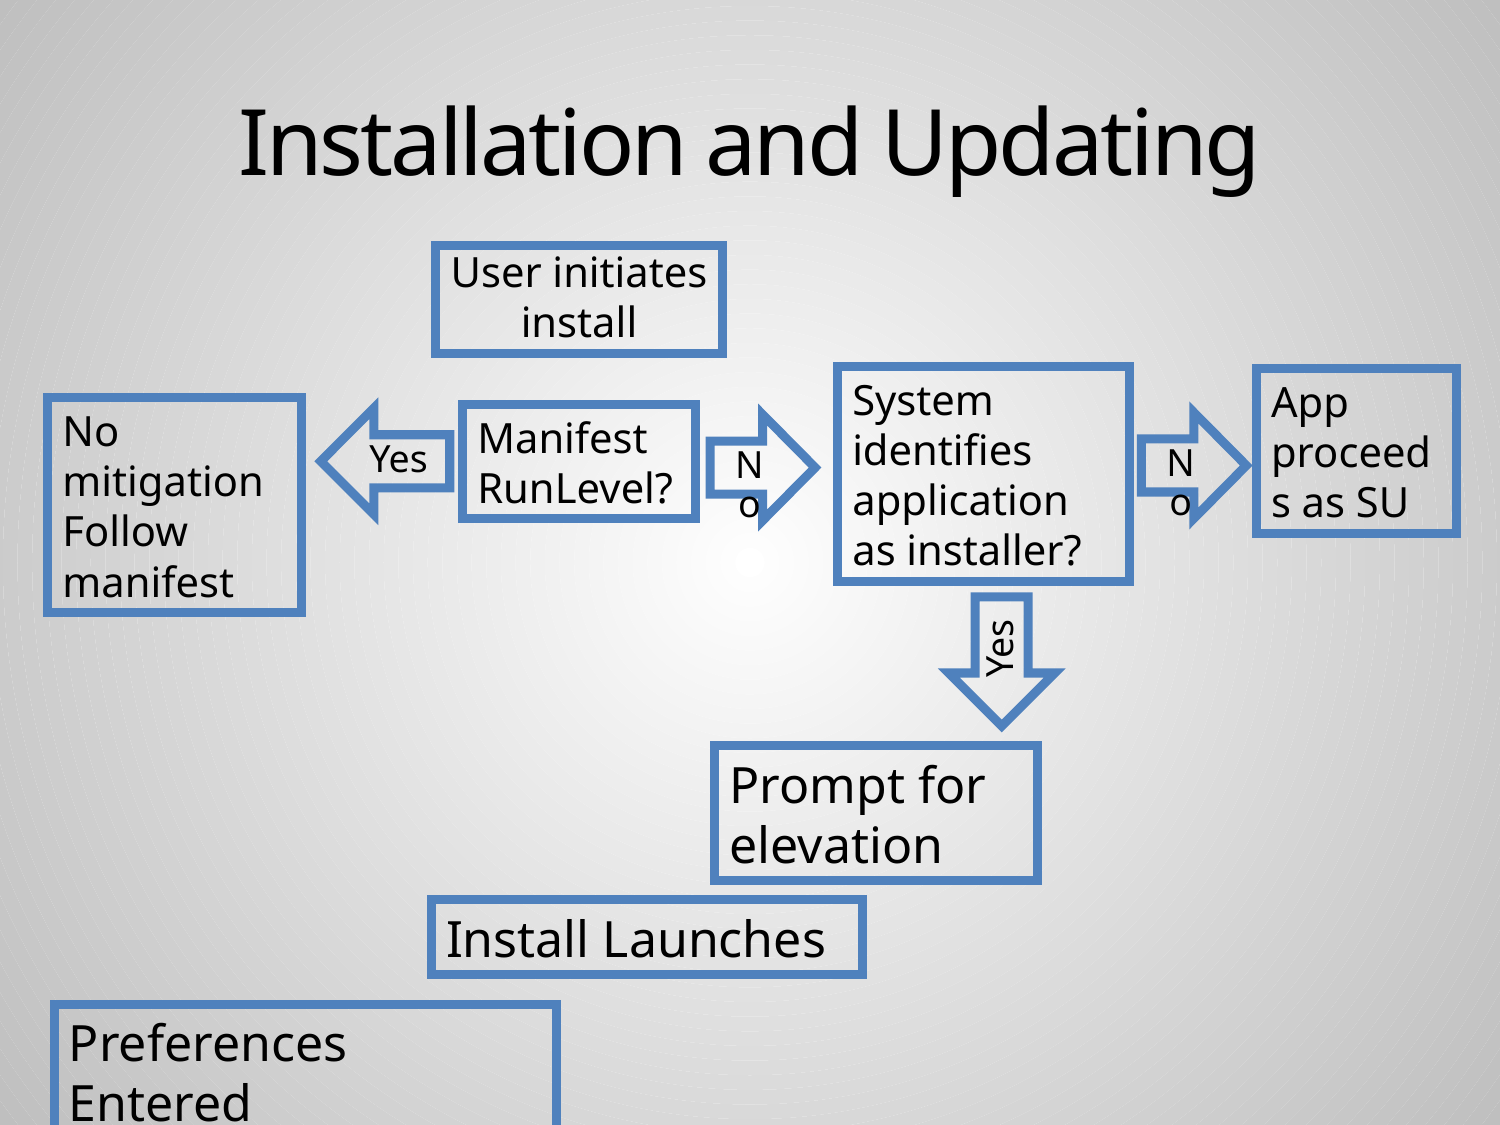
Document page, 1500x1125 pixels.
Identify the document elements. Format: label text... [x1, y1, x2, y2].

text_box System identifies application as installer? [837, 366, 1130, 582]
text_box Yes [948, 596, 1055, 727]
text_box Manifest RunLevel? [462, 404, 696, 519]
text_box Prompt for elevation [714, 745, 1038, 881]
text_box No [710, 414, 816, 521]
title Installation and Updating [75, 45, 1425, 233]
text_box Preferences Entered [54, 1004, 557, 1125]
text_box No mitigation Follow manifest [47, 397, 302, 613]
text_box No [1141, 412, 1247, 519]
text_box App proceeds as SU [1256, 368, 1457, 534]
text_box Yes [320, 408, 450, 515]
text_box Install Launches [431, 899, 863, 975]
text_box User initiates install [435, 245, 723, 354]
